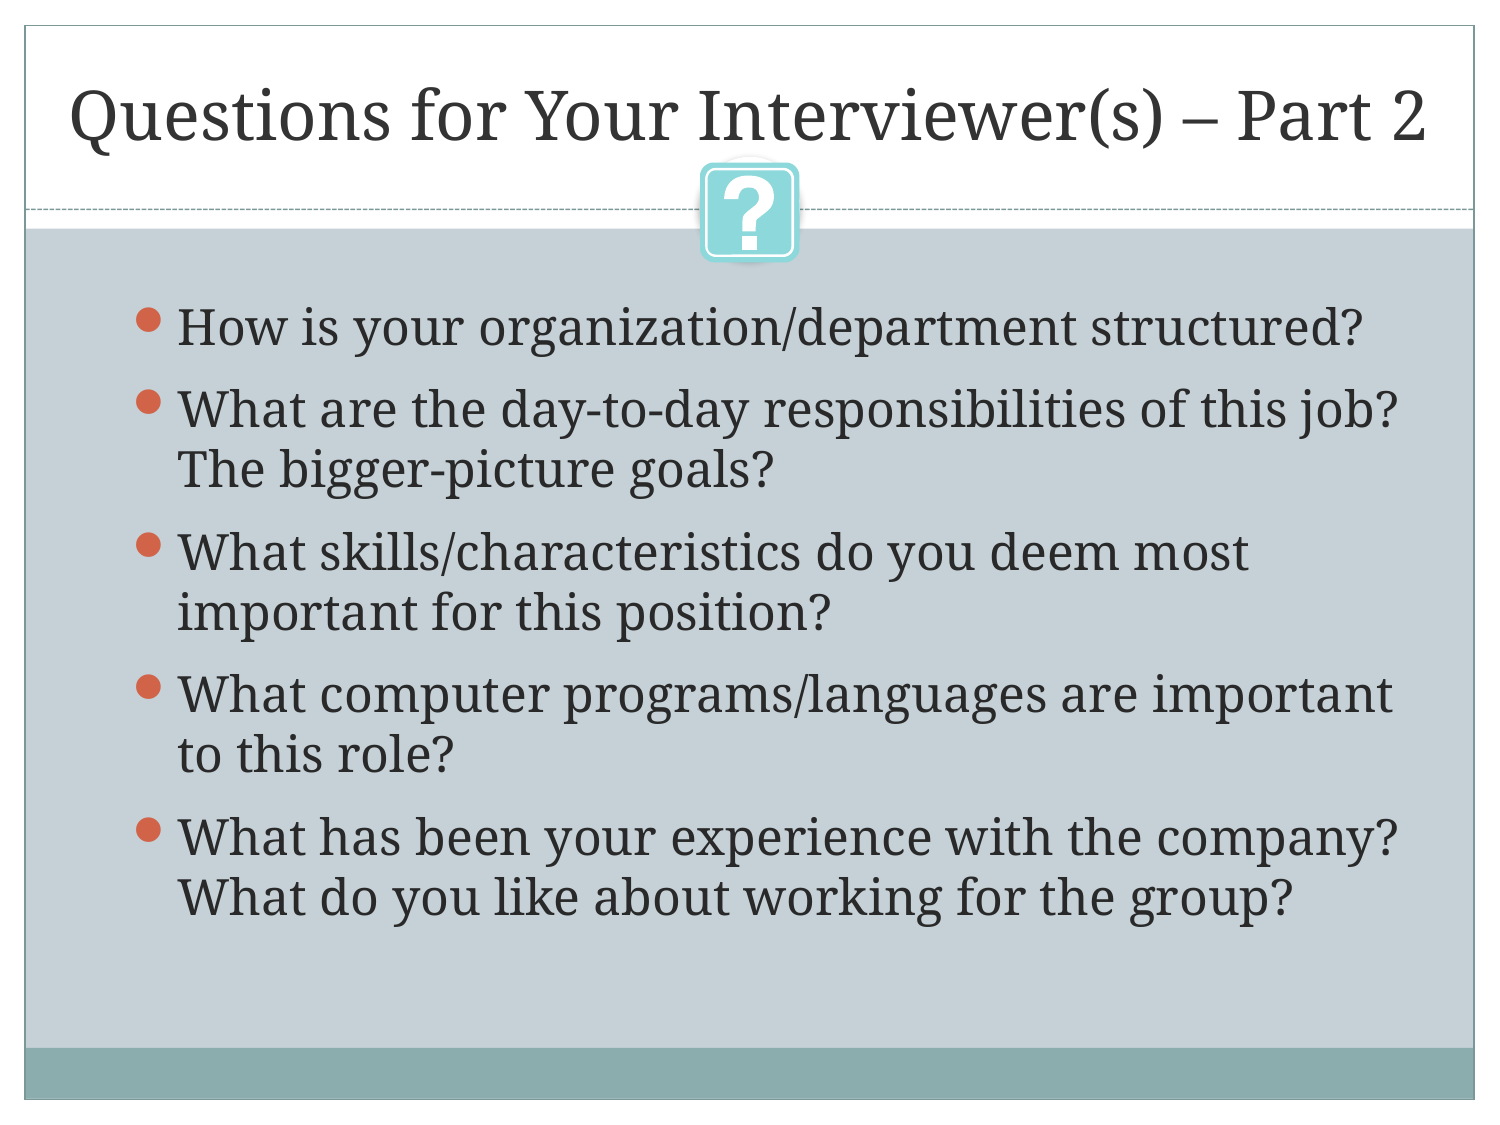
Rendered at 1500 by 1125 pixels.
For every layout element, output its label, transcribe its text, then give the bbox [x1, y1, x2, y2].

list How is your organization/department structured? What are the day-to-day responsibilities of this job? The bigger-picture goals? What skills/characteristics do you deem most important for this position? What computer programs/languages are important to this role? What has been your experience with the company? What do you like about working for the group? [117, 287, 1463, 1001]
picture [699, 162, 801, 263]
title Questions for Your Interviewer(s) – Part 2 [50, 37, 1450, 162]
